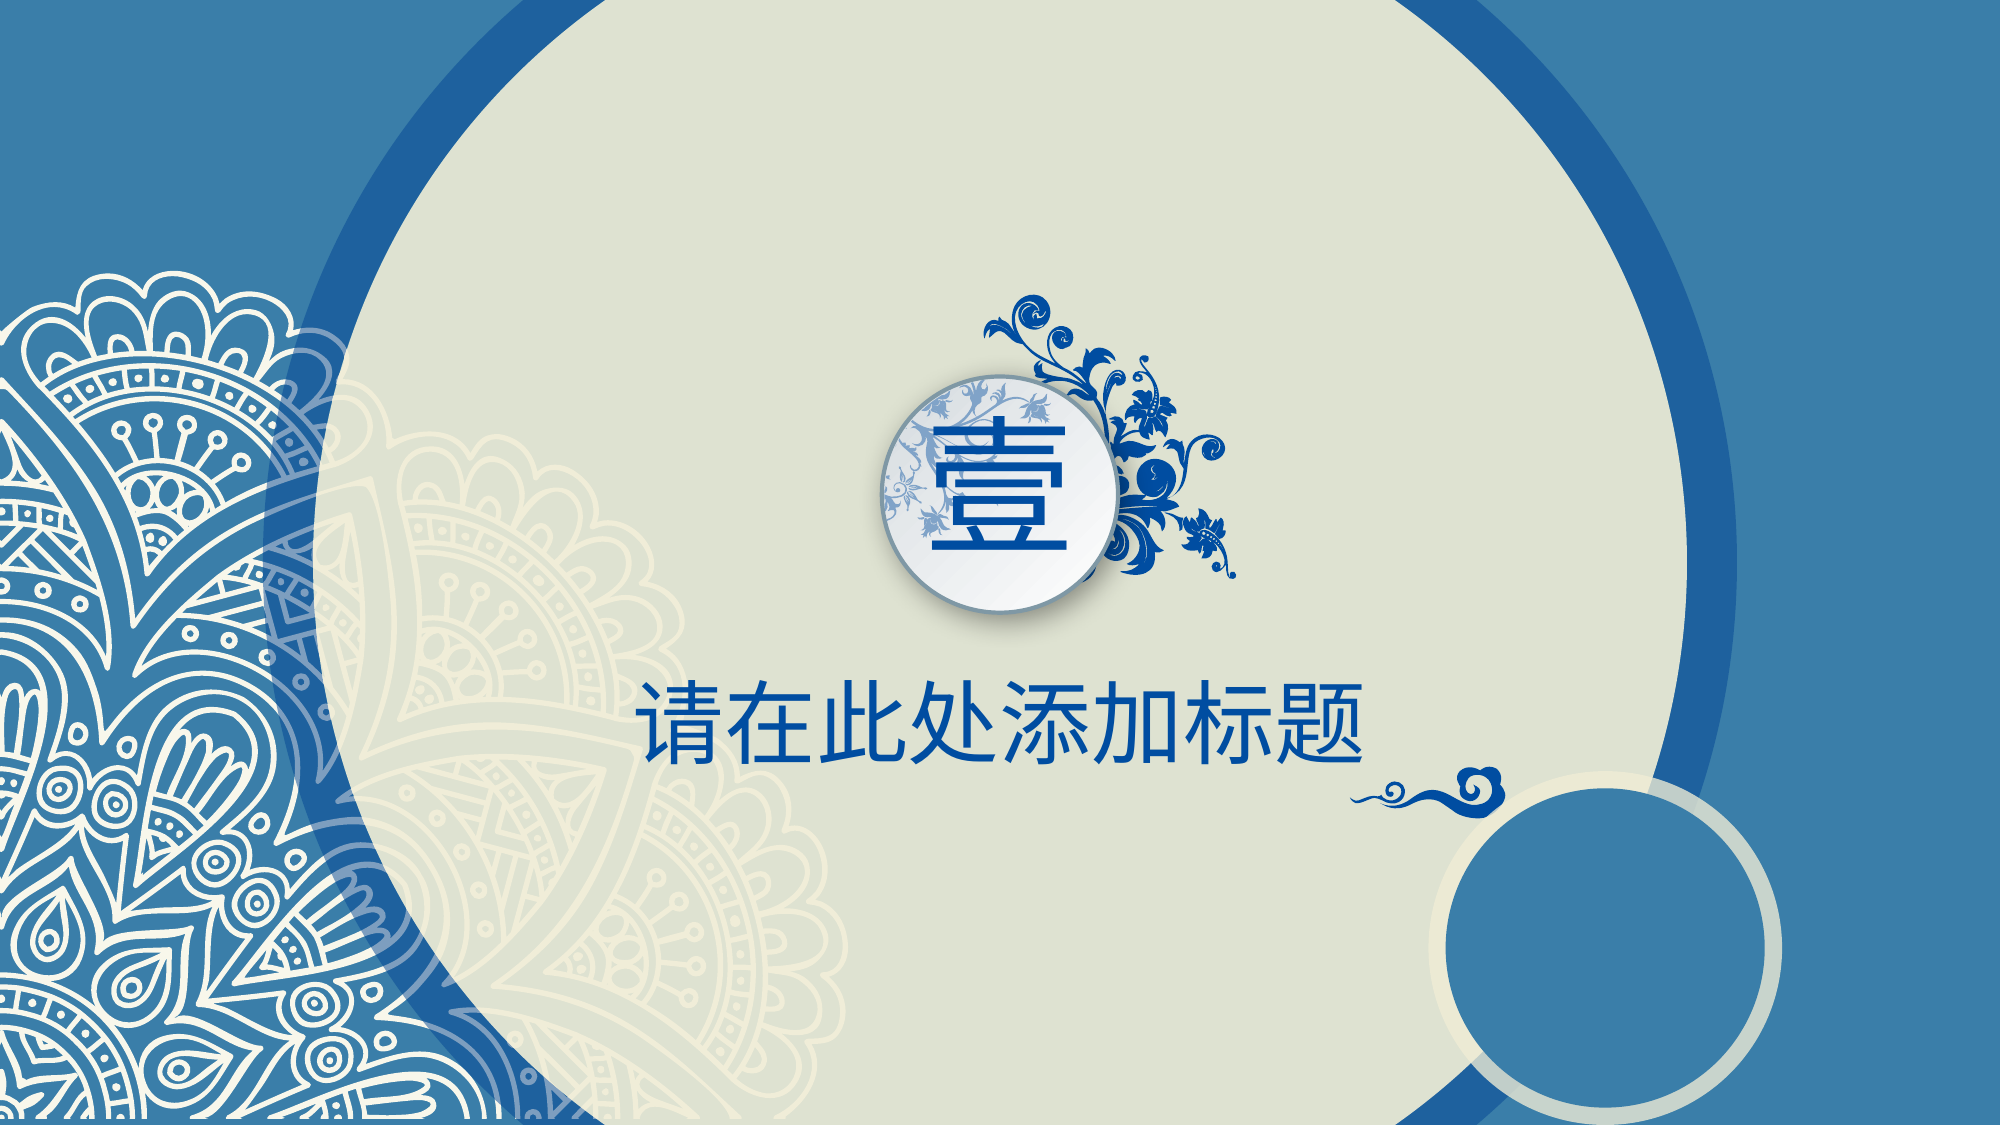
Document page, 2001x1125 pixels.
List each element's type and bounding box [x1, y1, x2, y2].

text_box [881, 376, 1119, 613]
text_box [1428, 771, 1783, 1125]
text_box [262, 0, 1737, 1125]
picture [0, 270, 262, 1119]
